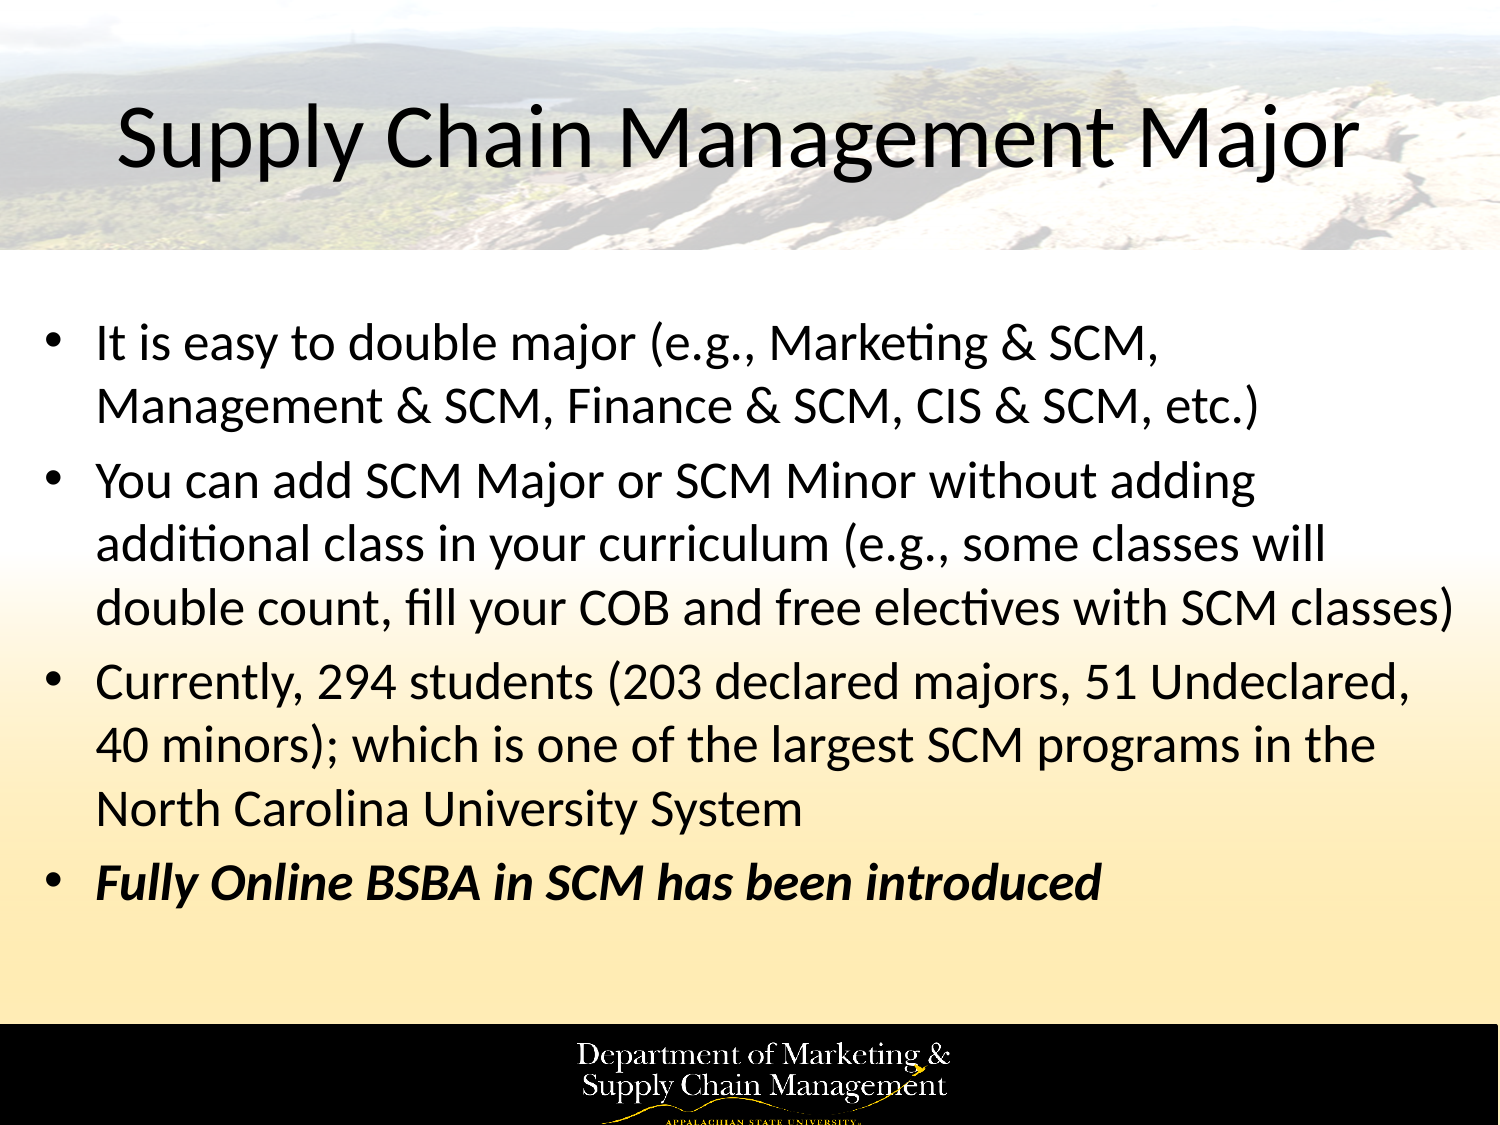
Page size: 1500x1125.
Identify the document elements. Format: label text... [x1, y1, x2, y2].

picture [577, 1042, 950, 1125]
picture [0, 0, 1500, 251]
list It is easy to double major (e.g., Marketing & SCM, Management & SCM, Finance & SCM, CIS & SCM, etc.) You can add SCM Major or SCM Minor without adding additional class in your curriculum (e.g., some classes will double count, fill your COB and free electives with SCM classes) Currently, 294 students (203 declared majors, 51 Undeclared, 40 minors); which is one of the largest SCM programs in the North Carolina University System Fully Online BSBA in SCM has been introduced [24, 299, 1475, 988]
